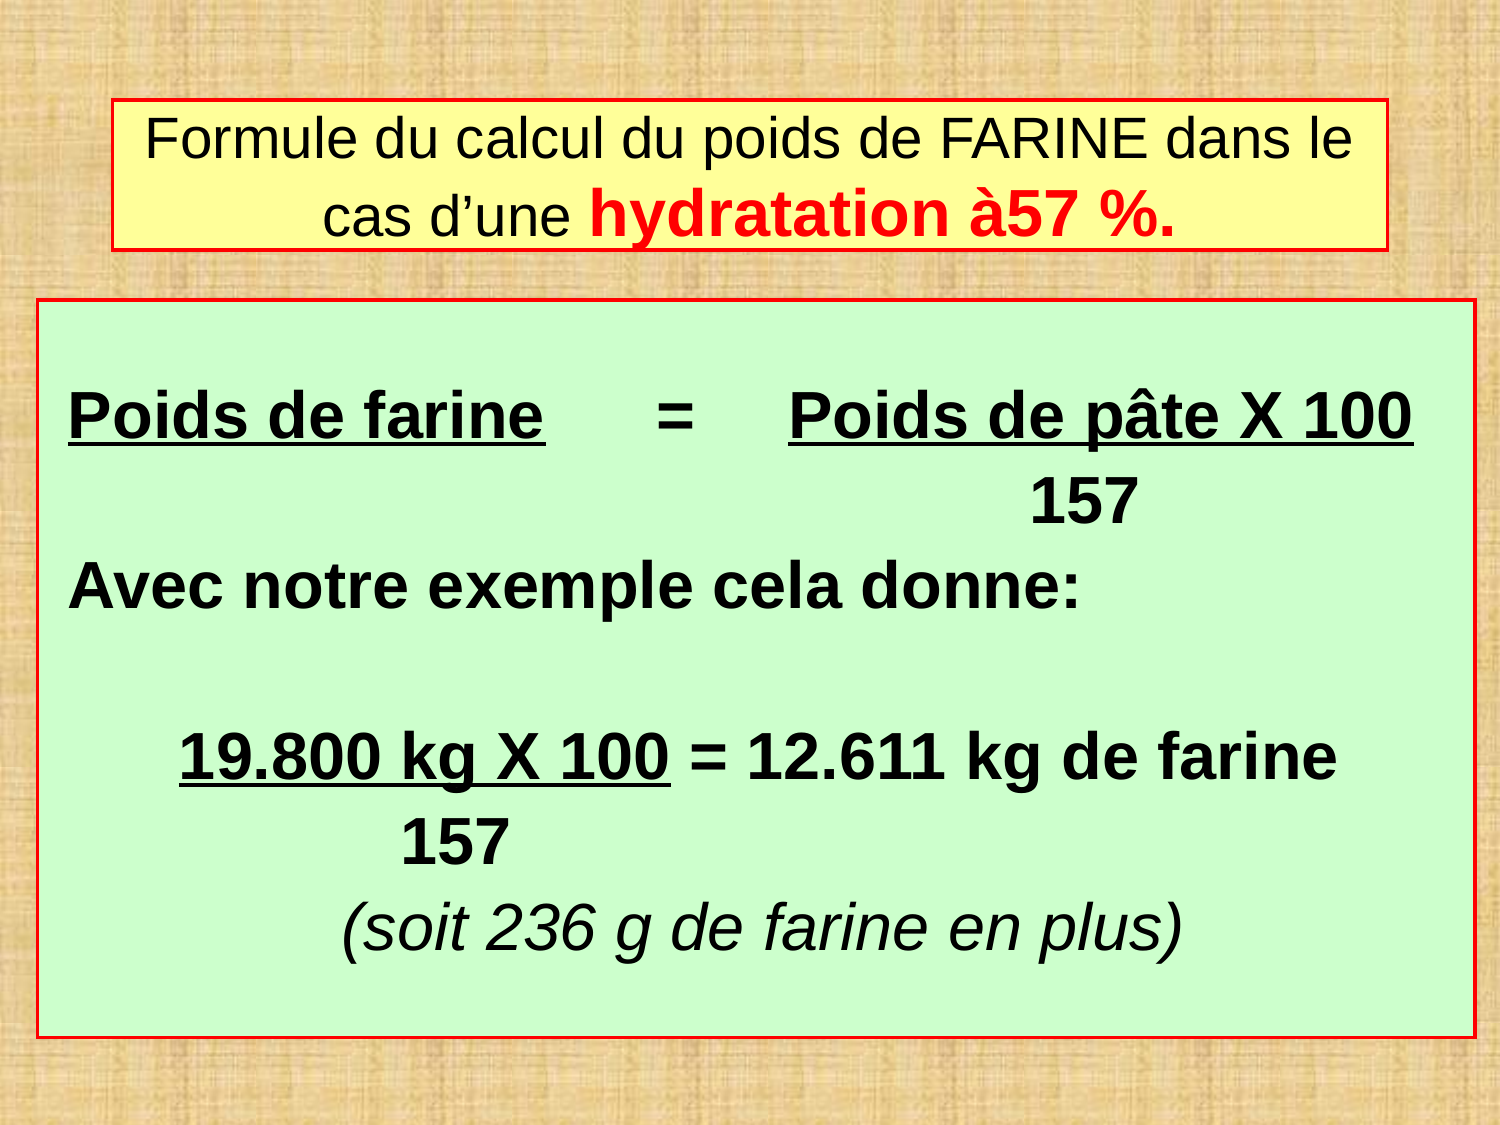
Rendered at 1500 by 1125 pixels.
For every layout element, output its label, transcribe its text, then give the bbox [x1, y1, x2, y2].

picture [0, 0, 1500, 1125]
title Formule du calcul du poids de FARINE dans le cas d’une hydratation à57 %. [112, 99, 1388, 250]
list Poids de farine = Poids de pâte X 100 157 Avec notre exemple cela donne: 19.800 kg X 100 = 12.611 kg de farine 157 (soit 236 g de farine en plus) [37, 299, 1475, 1038]
